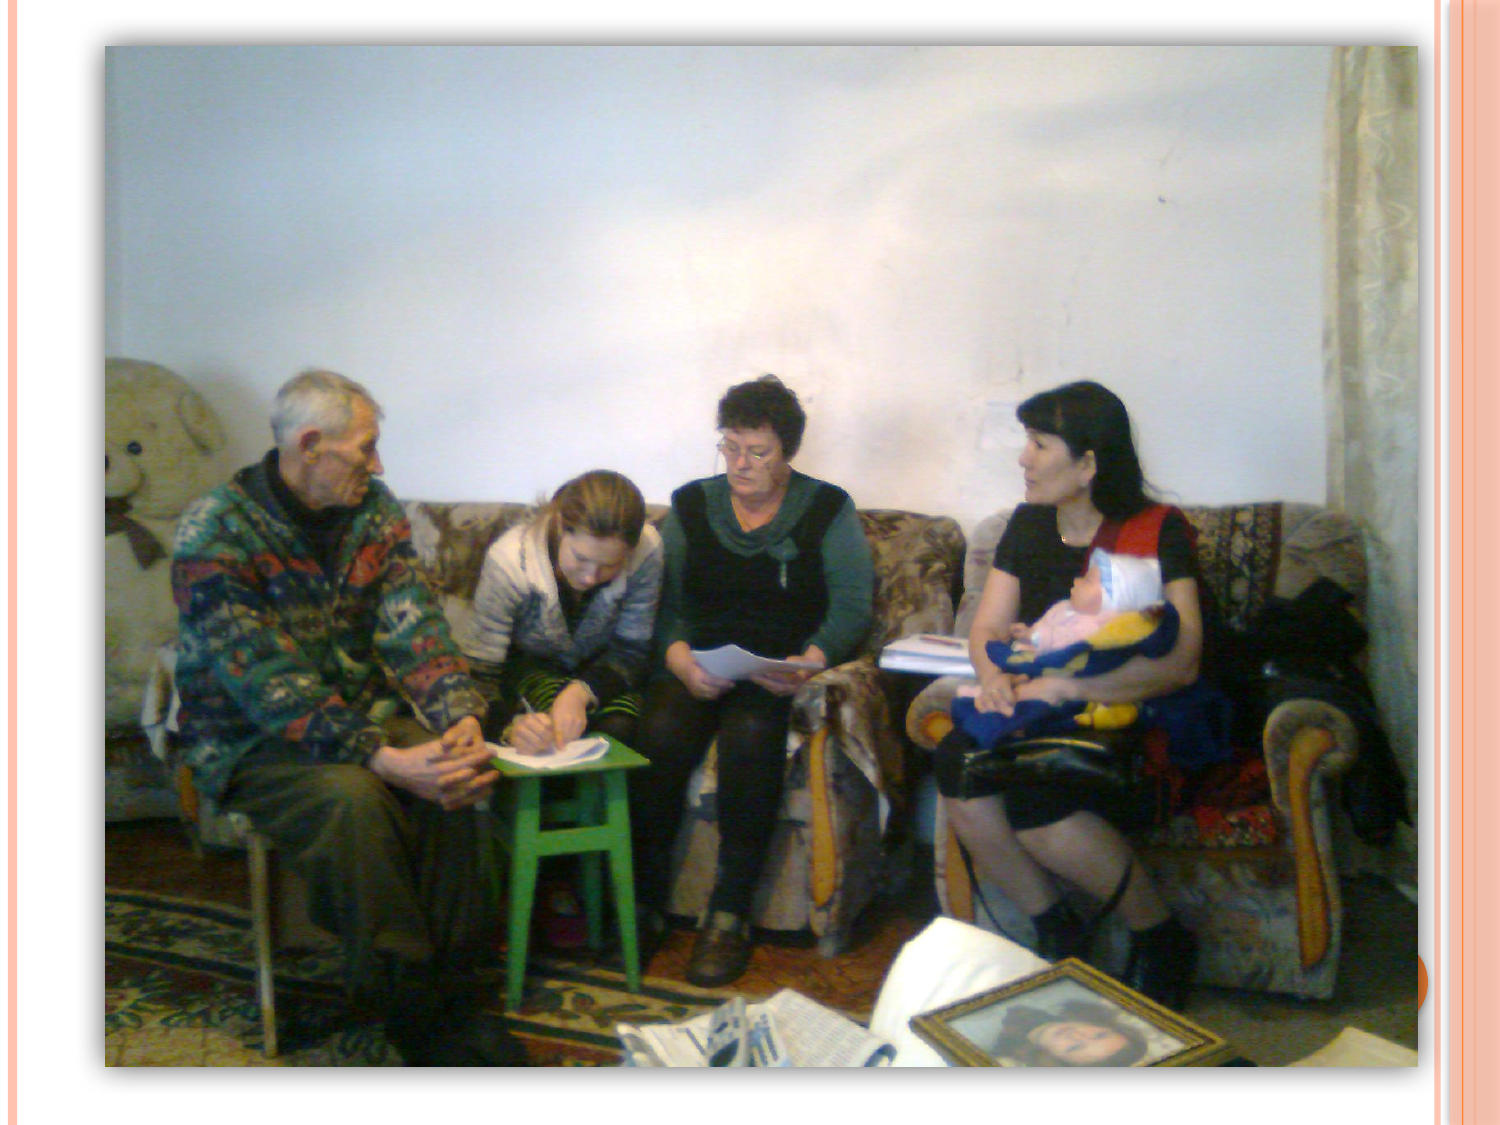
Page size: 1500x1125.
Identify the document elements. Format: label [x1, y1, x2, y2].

list [104, 46, 1419, 1067]
